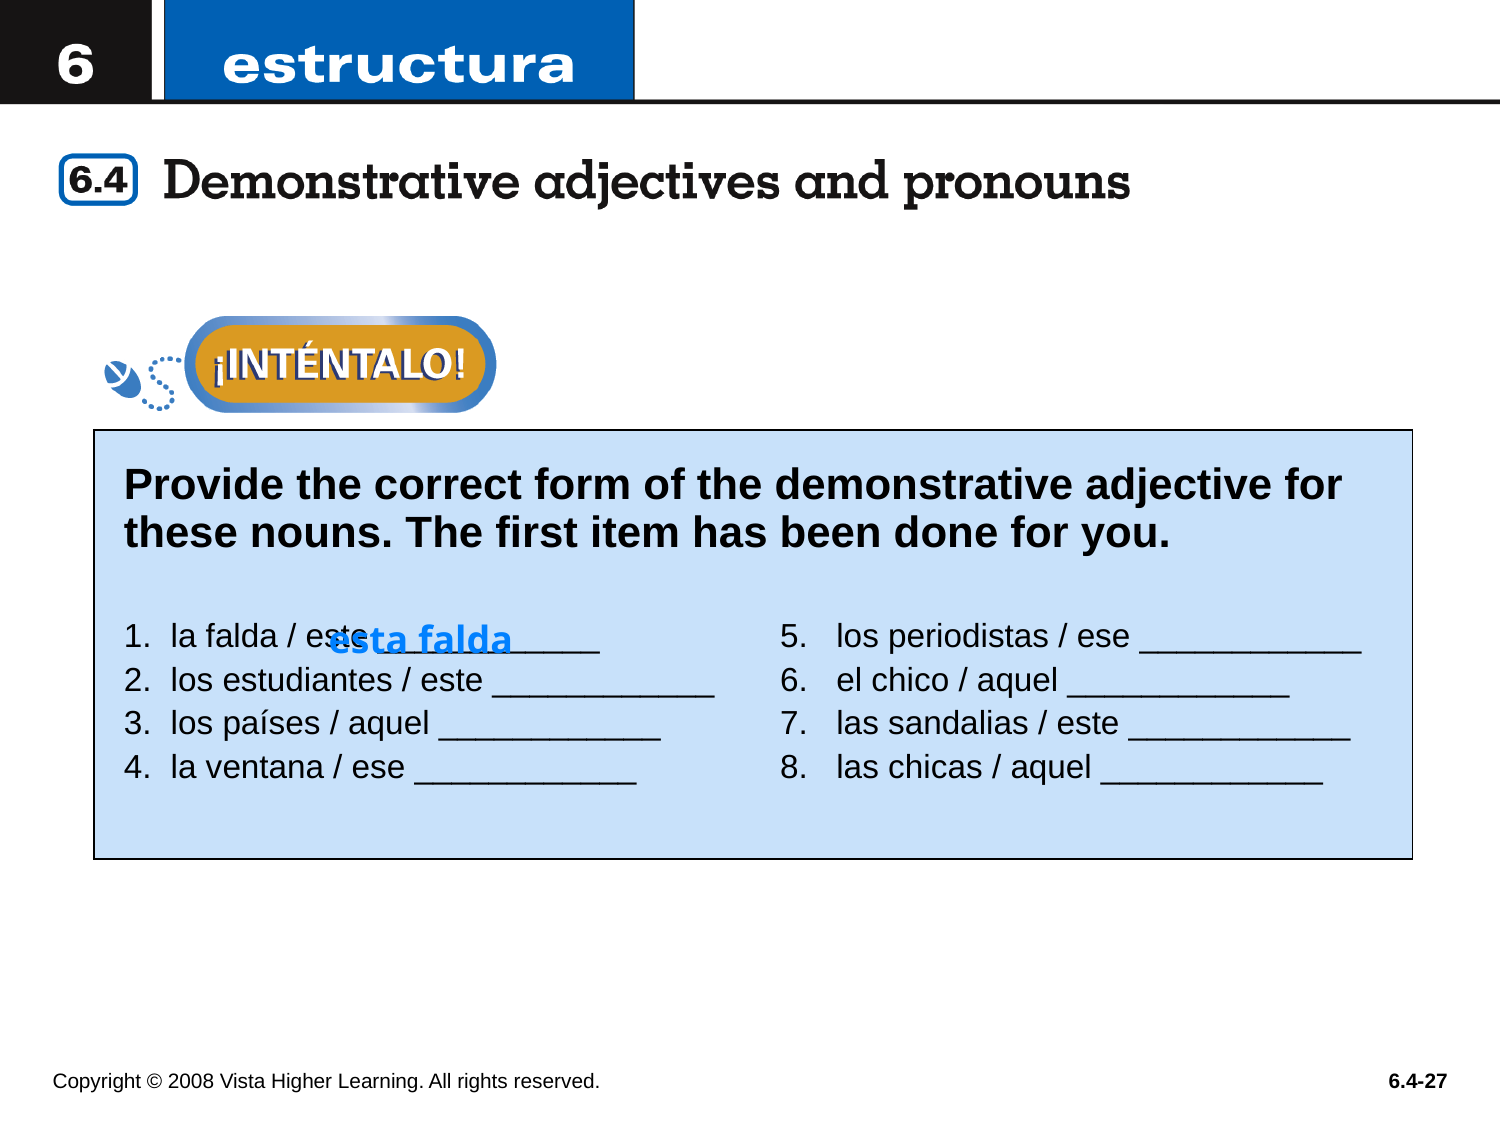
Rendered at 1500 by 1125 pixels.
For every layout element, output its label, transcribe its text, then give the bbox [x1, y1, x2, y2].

footer Copyright © 2008 Vista Higher Learning. All rights reserved. [37, 1024, 1051, 1101]
table_header Provide the correct form of the demonstrative adjective for these nouns. The first item has been done for you. [95, 431, 1412, 587]
text_box esta falda [313, 608, 679, 669]
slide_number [1074, 1024, 1463, 1101]
table_cell los periodistas / ese ____________ el chico / aquel ____________ las sandalias / este ____________ las chicas / aquel ____________ [750, 587, 1412, 858]
picture [99, 313, 501, 417]
table_cell la falda / este ____________ los estudiantes / este ____________ los países / aquel ____________ la ventana / ese ____________ [95, 587, 750, 858]
picture [0, 0, 1500, 228]
